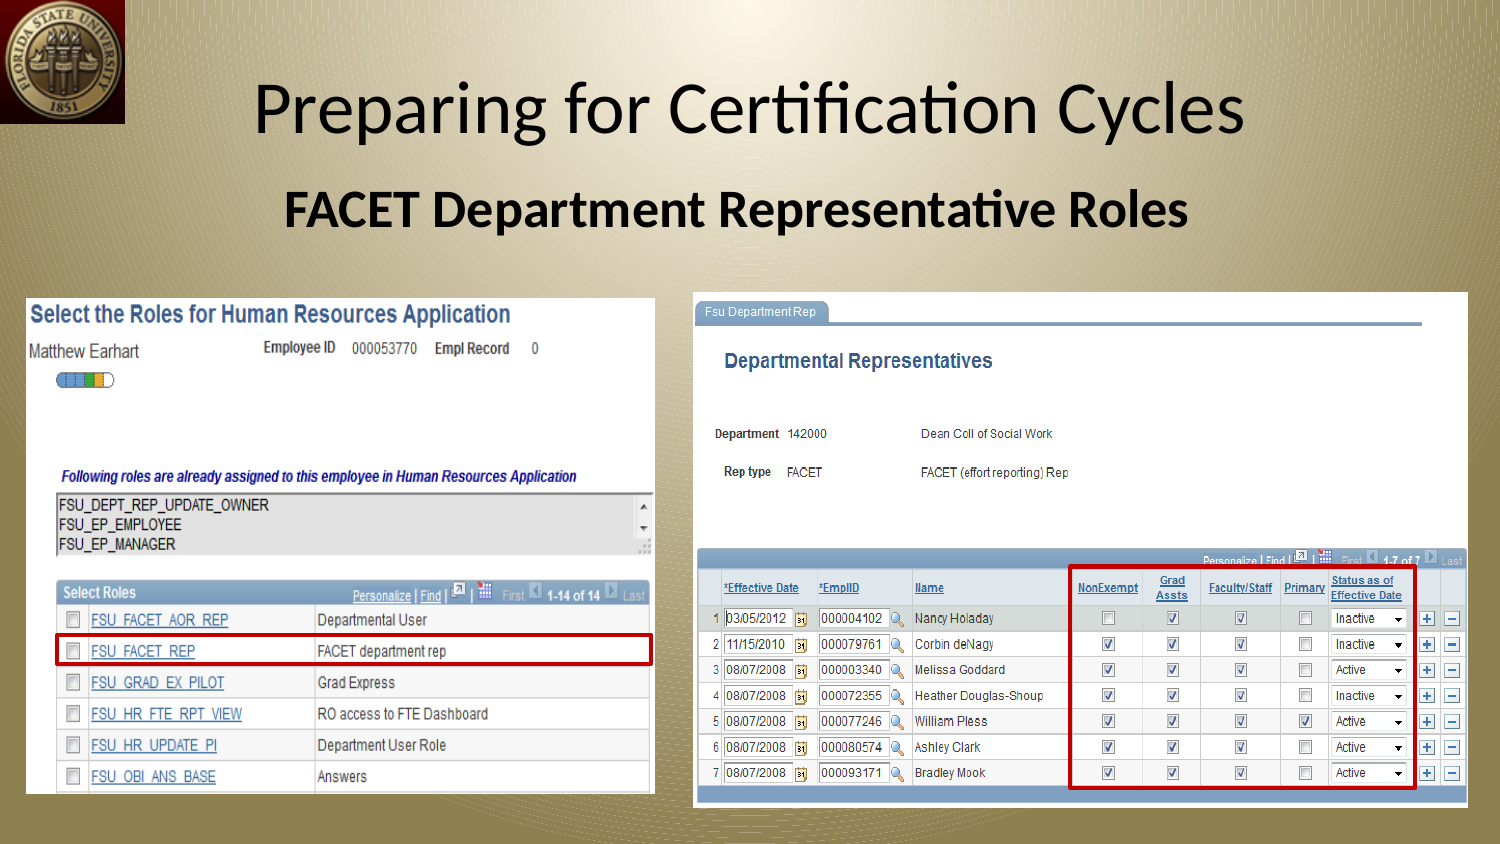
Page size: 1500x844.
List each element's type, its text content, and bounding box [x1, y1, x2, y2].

picture [25, 298, 656, 794]
list FACET Department Representative Roles [24, 166, 1451, 785]
picture [692, 292, 1468, 809]
title Preparing for Certification Cycles [75, 33, 1425, 166]
picture [0, 0, 126, 124]
